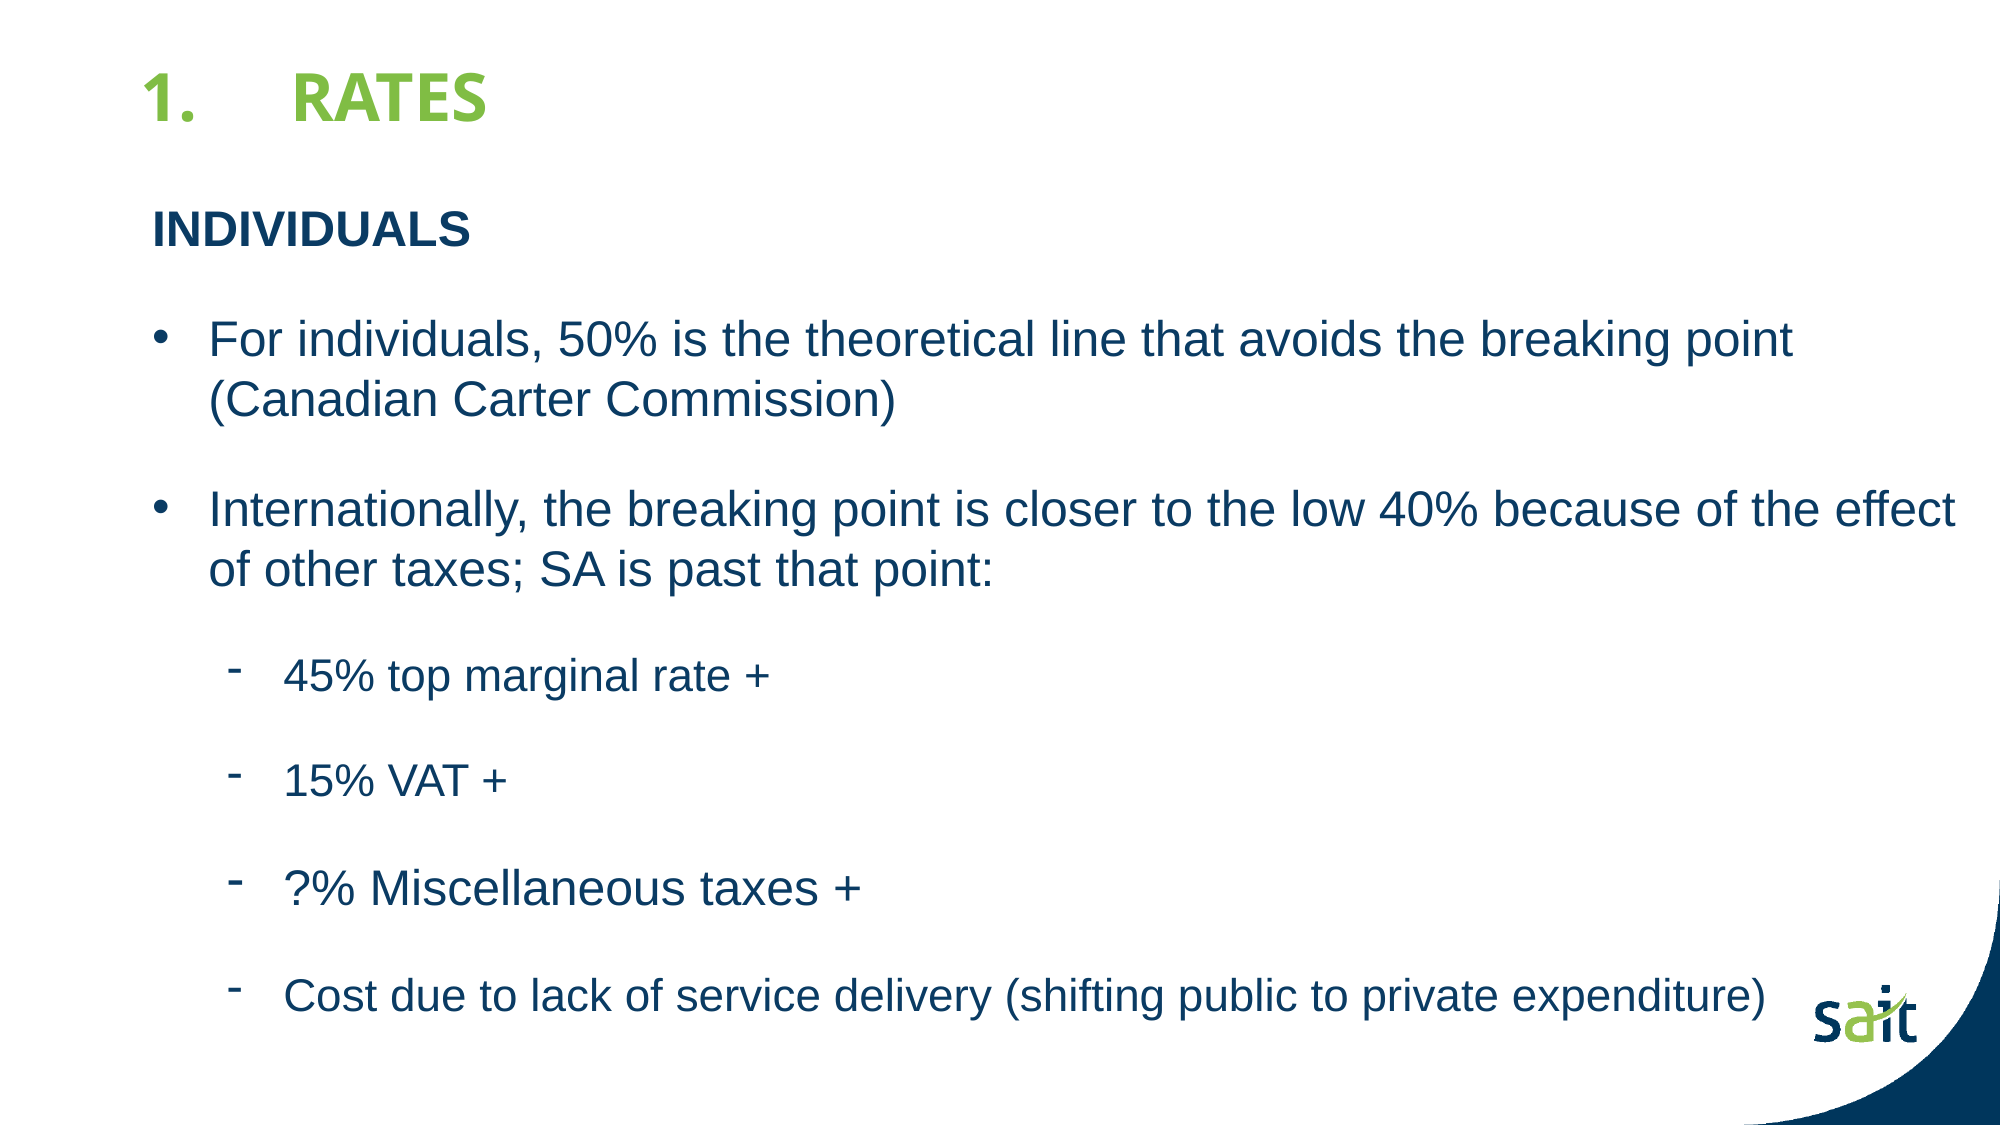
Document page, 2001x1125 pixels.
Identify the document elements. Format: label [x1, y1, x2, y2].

list [0, 0, 2000, 1125]
